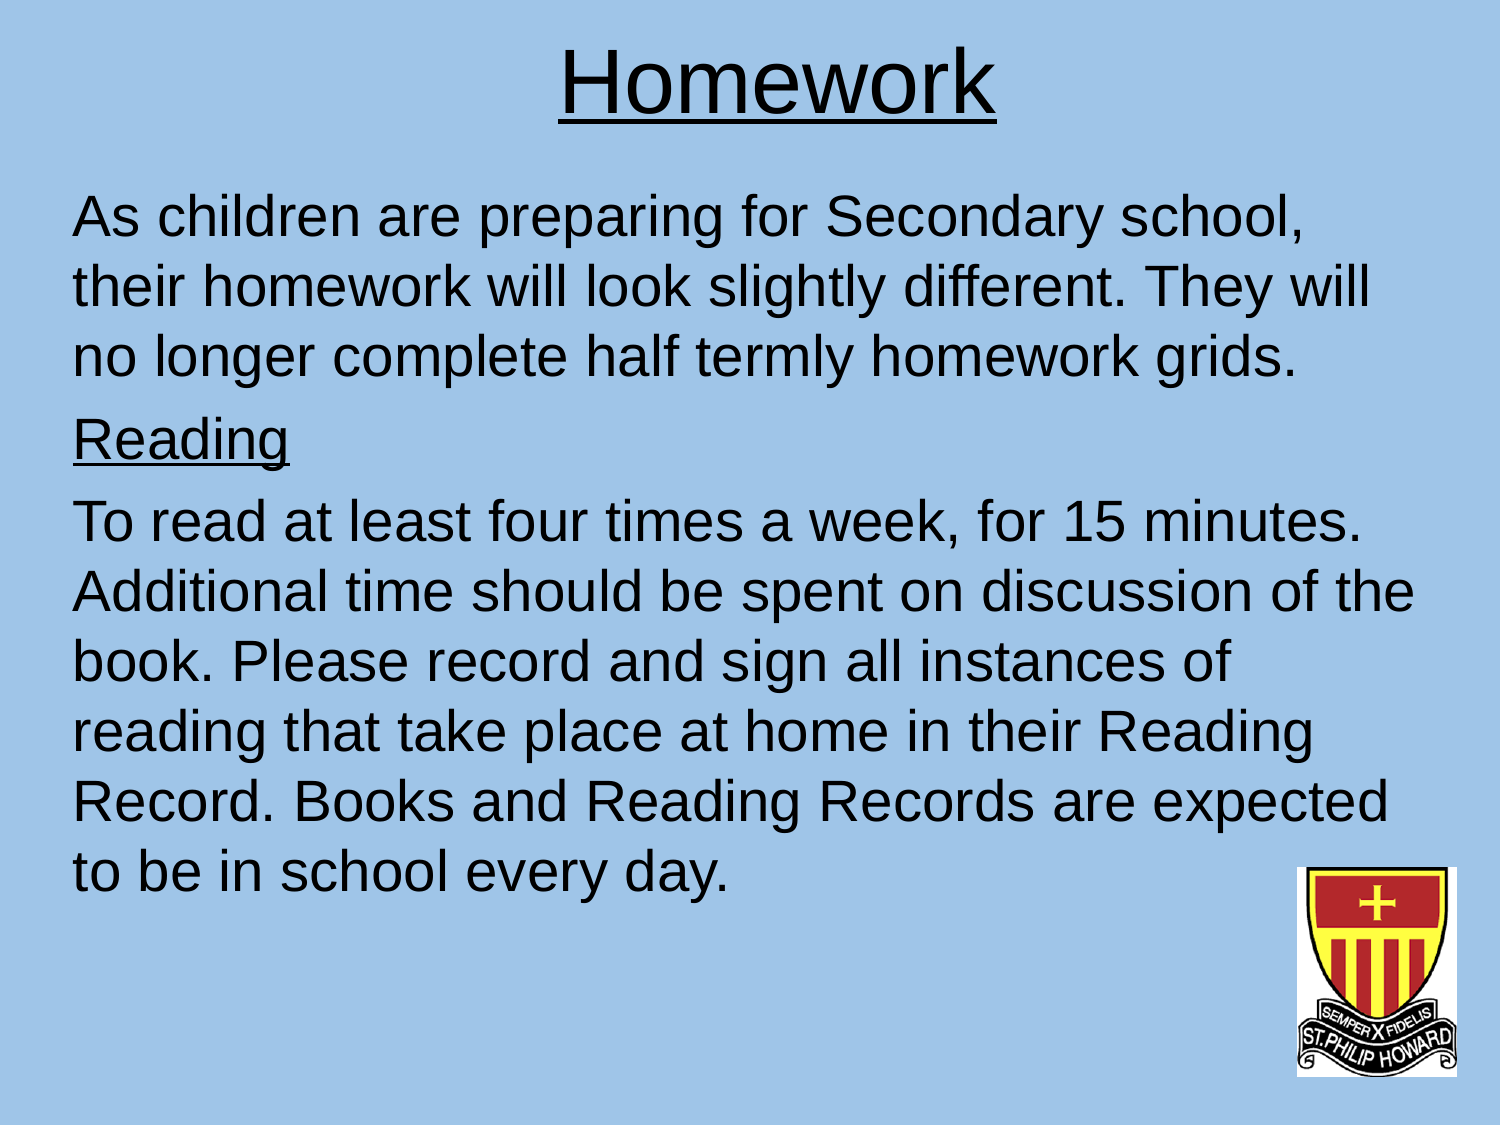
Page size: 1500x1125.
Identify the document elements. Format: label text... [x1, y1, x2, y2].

title Homework [102, 0, 1453, 171]
picture [1297, 866, 1457, 1077]
list As children are preparing for Secondary school, their homework will look slightly different. They will no longer complete half termly homework grids. Reading To read at least four times a week, for 15 minutes. Additional time should be spent on discussion of the book. Please record and sign all instances of reading that take place at home in their Reading Record. Books and Reading Records are expected to be in school every day. [57, 171, 1453, 934]
